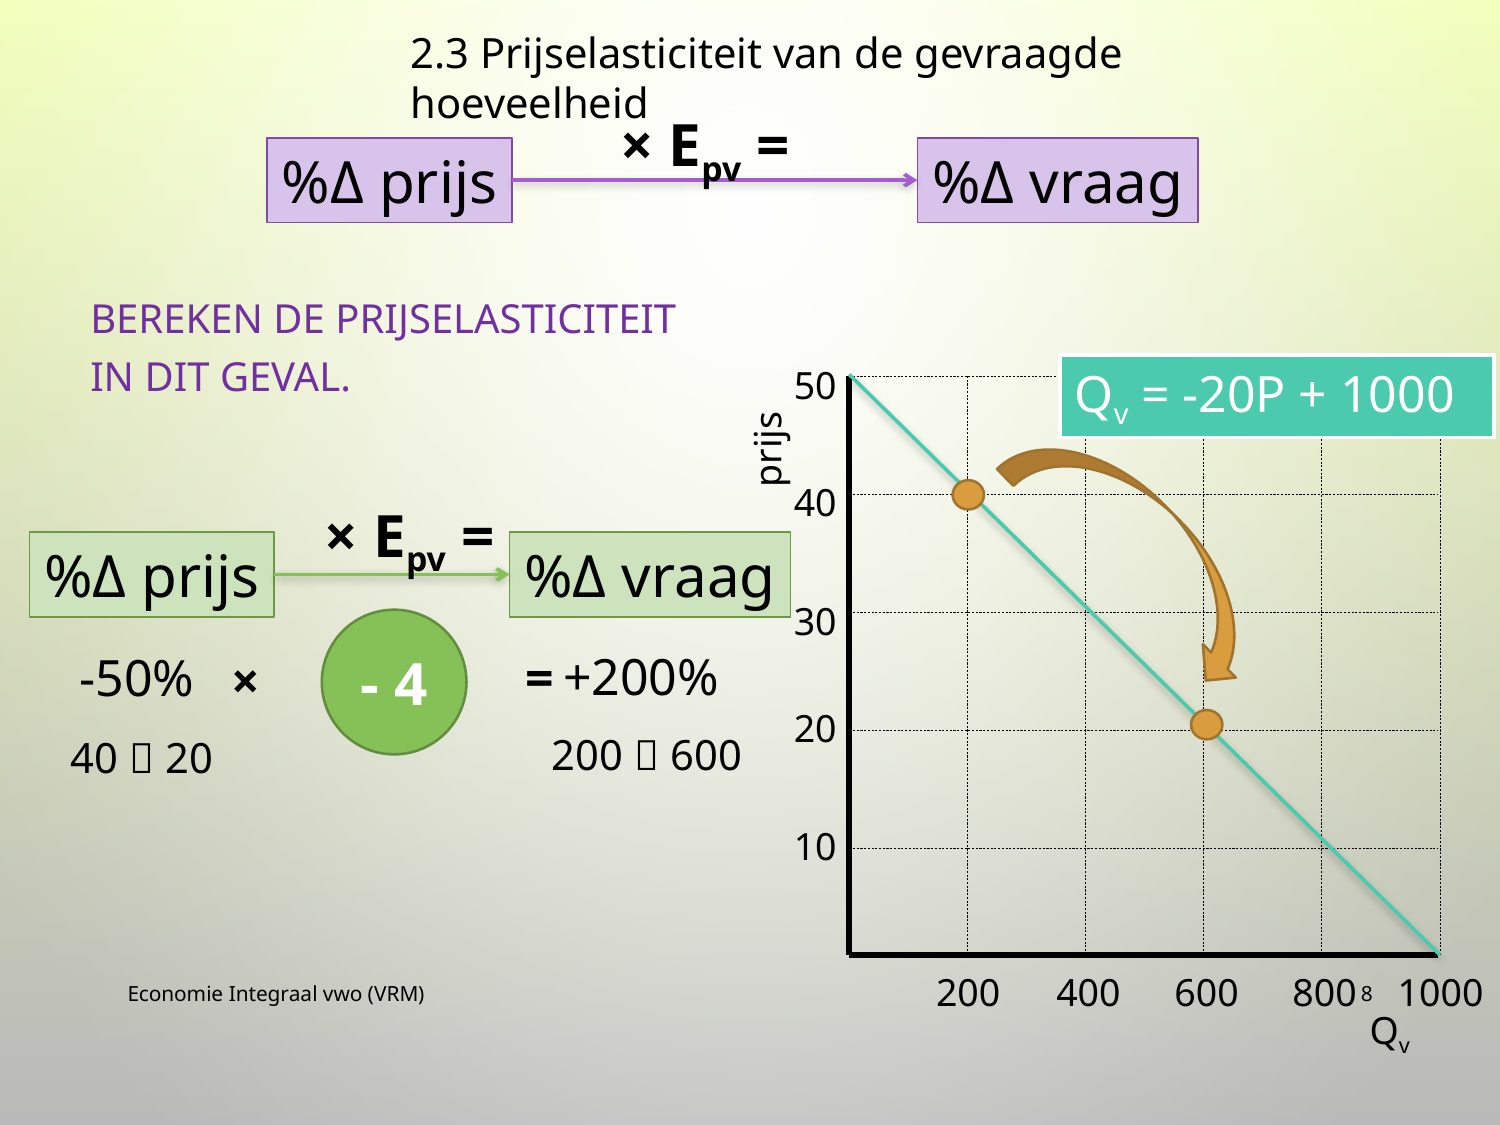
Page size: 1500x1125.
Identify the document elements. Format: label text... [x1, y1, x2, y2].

text_box %Δ vraag [917, 137, 1199, 223]
footer Economie Integraal vwo (VRM) [112, 965, 730, 1025]
text_box %Δ prijs [266, 137, 513, 223]
text_box × [217, 642, 276, 718]
text_box 40  20 [55, 724, 229, 790]
text_box × Epv = [605, 134, 805, 180]
text_box 200  600 [536, 721, 730, 787]
list Bereken de prijselasticiteit in dit geval. [75, 276, 713, 424]
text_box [736, 354, 1495, 1061]
text_box - 4 [320, 608, 468, 756]
text_box %Δ prijs [29, 531, 275, 618]
text_box = [510, 639, 569, 715]
text_box -50% [65, 639, 210, 714]
text_box × Epv = [310, 491, 510, 574]
text_box +200% [548, 637, 730, 713]
text_box × Epv = [605, 188, 805, 196]
picture [0, 0, 1500, 1125]
text_box %Δ vraag [509, 531, 730, 618]
text_box 2.3 Prijselasticiteit van de gevraagde hoeveelheid [395, 19, 1285, 134]
